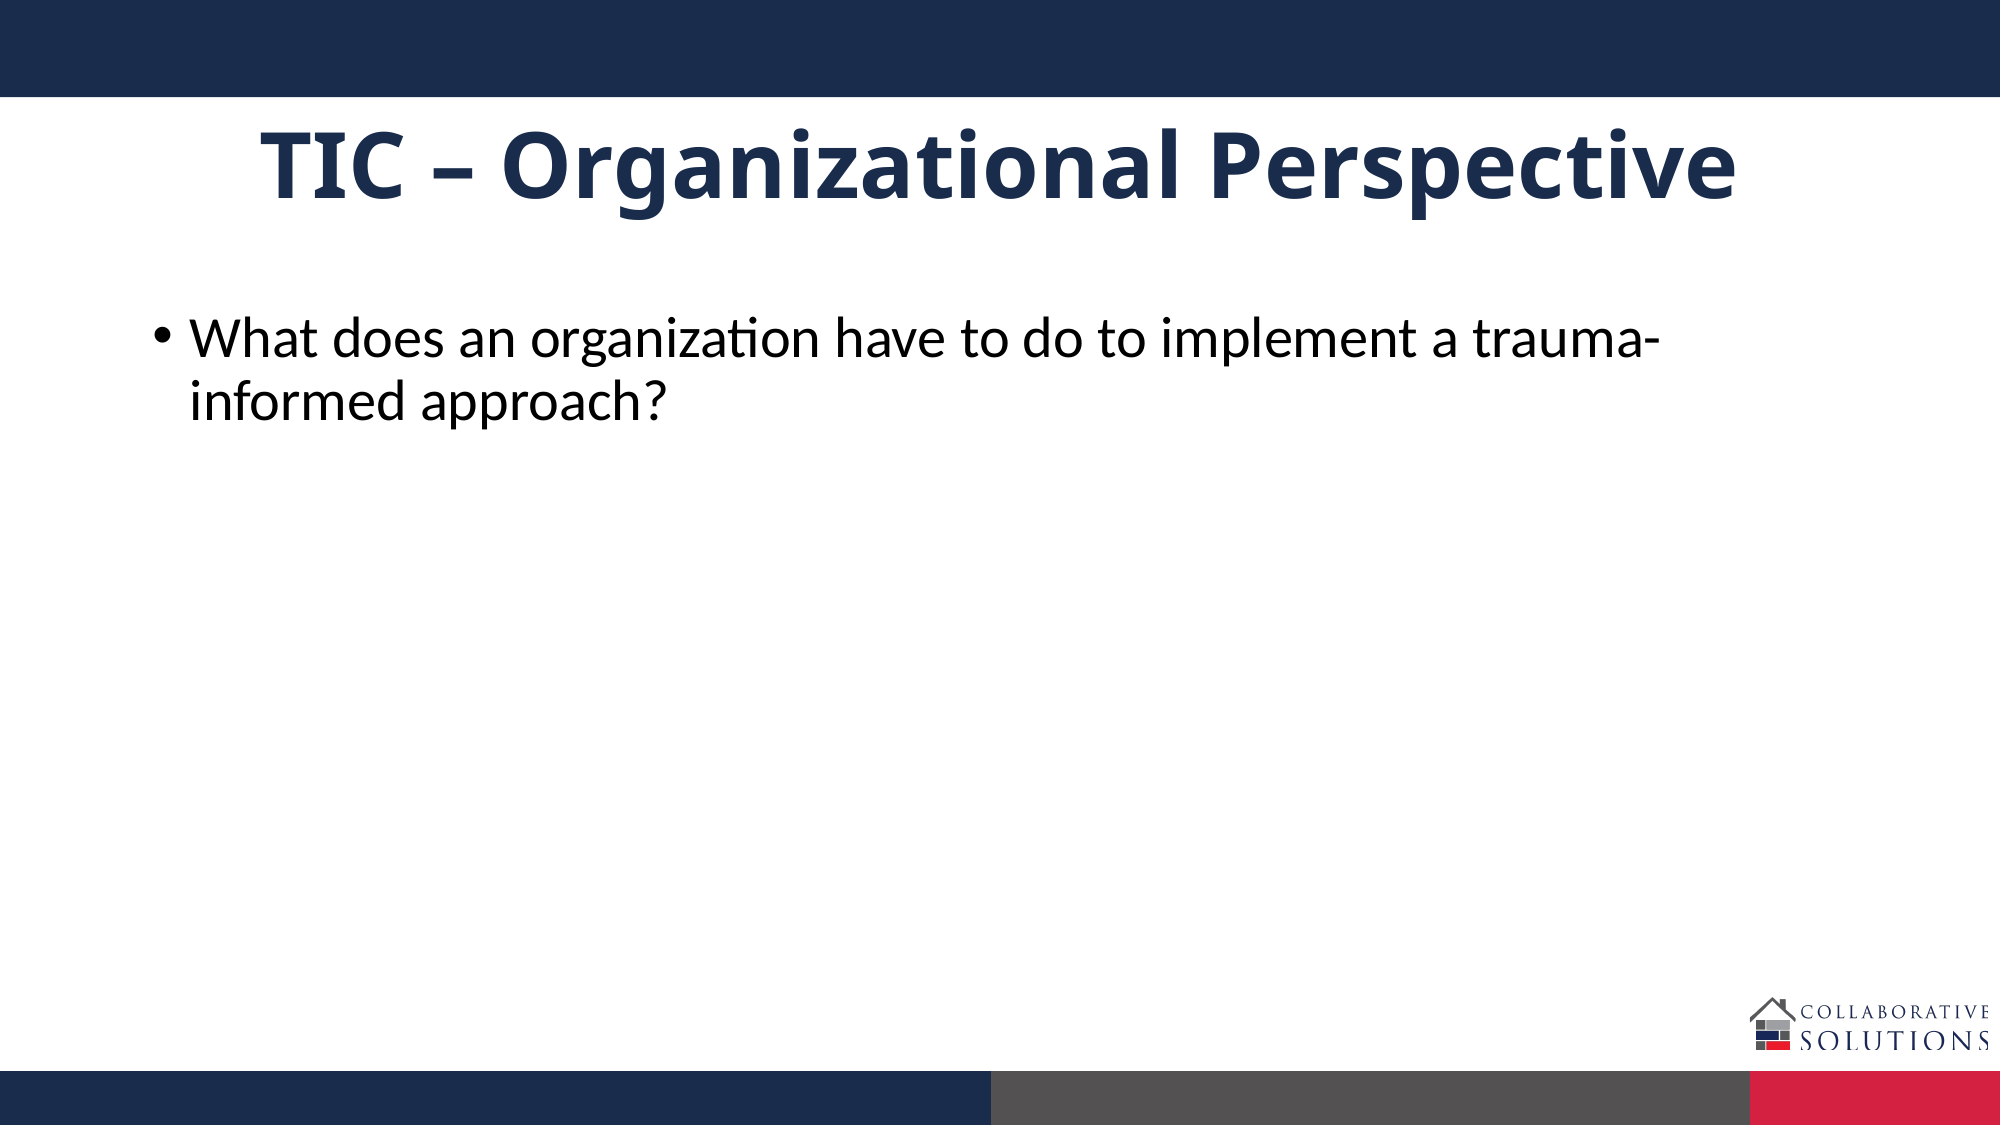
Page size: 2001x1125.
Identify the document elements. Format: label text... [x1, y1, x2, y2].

text_box [1751, 1070, 2000, 1125]
list What does an organization have to do to implement a trauma-informed approach? [137, 299, 1863, 1014]
text_box [0, 1070, 990, 1125]
title TIC – Organizational Perspective [137, 98, 1863, 278]
text_box [0, 0, 2000, 98]
picture [1749, 997, 1988, 1050]
text_box [990, 1070, 1751, 1125]
